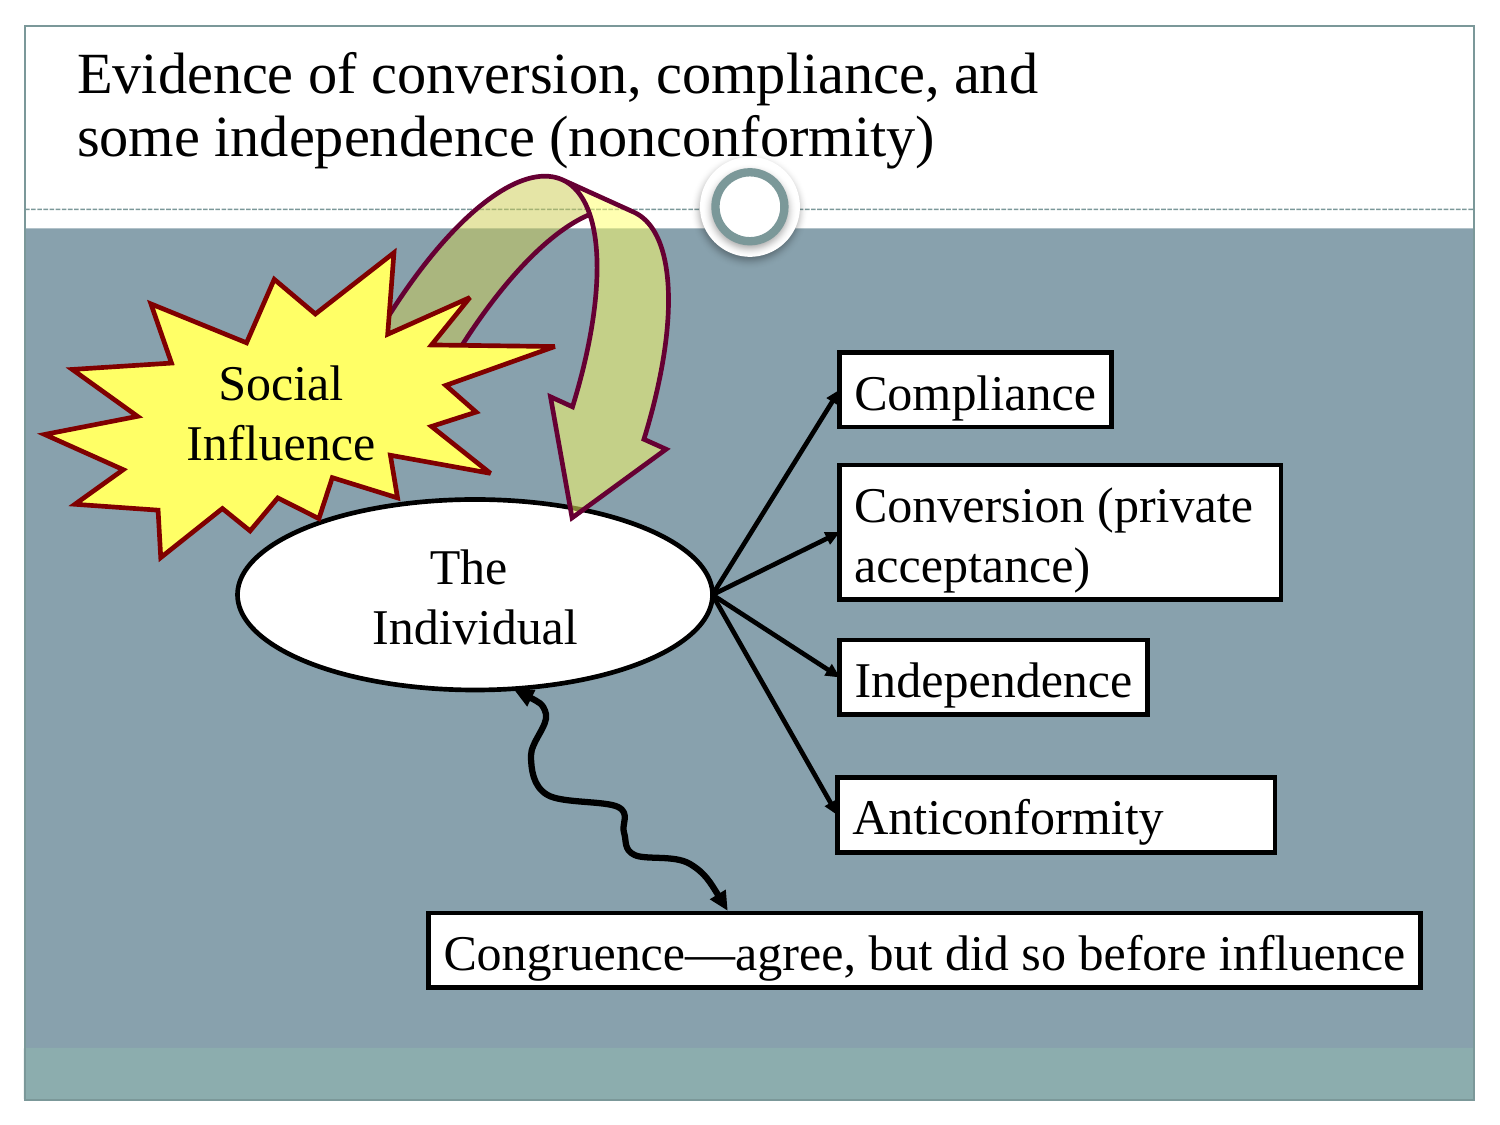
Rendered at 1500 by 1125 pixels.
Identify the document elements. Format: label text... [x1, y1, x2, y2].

text_box Evidence of conversion, compliance, and some independence (nonconformity) [62, 35, 1125, 240]
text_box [62, 187, 708, 551]
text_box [712, 462, 1284, 603]
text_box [712, 594, 1276, 854]
text_box The Individual [237, 561, 704, 691]
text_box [712, 349, 1114, 460]
text_box Congruence—agree, but did so before influence [428, 912, 1421, 988]
text_box [514, 689, 728, 911]
